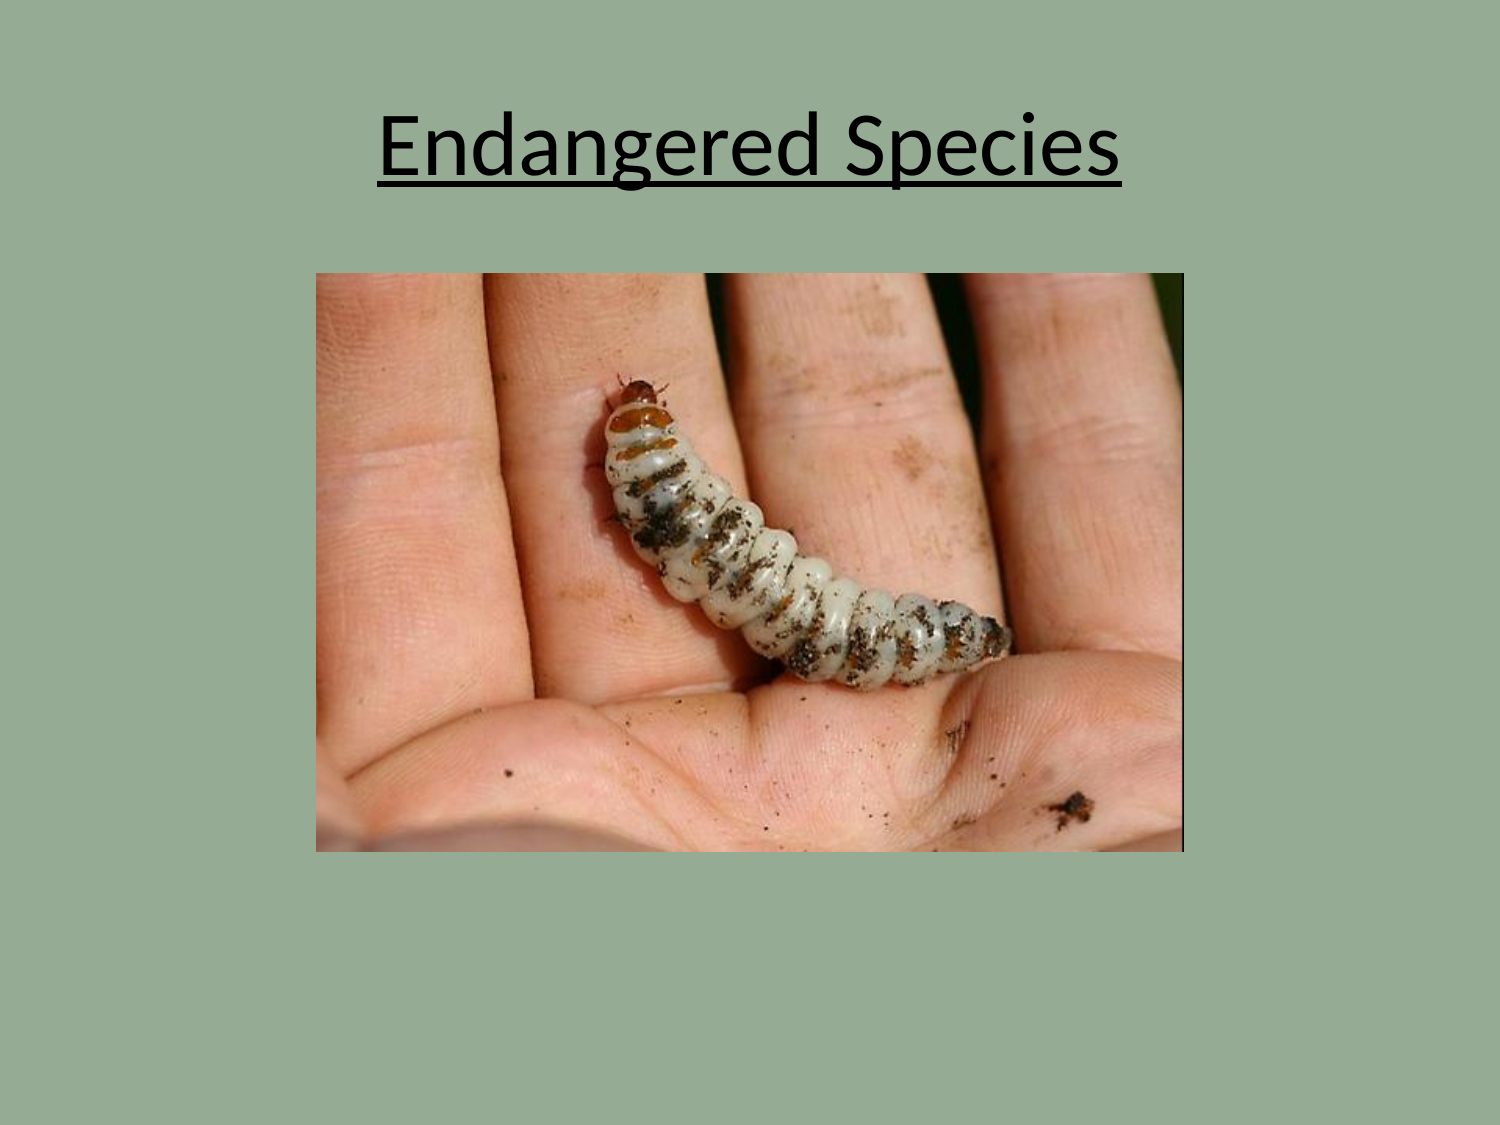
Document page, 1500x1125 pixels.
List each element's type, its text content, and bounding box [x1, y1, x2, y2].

title Endangered Species [75, 45, 1425, 233]
picture [316, 273, 1184, 852]
